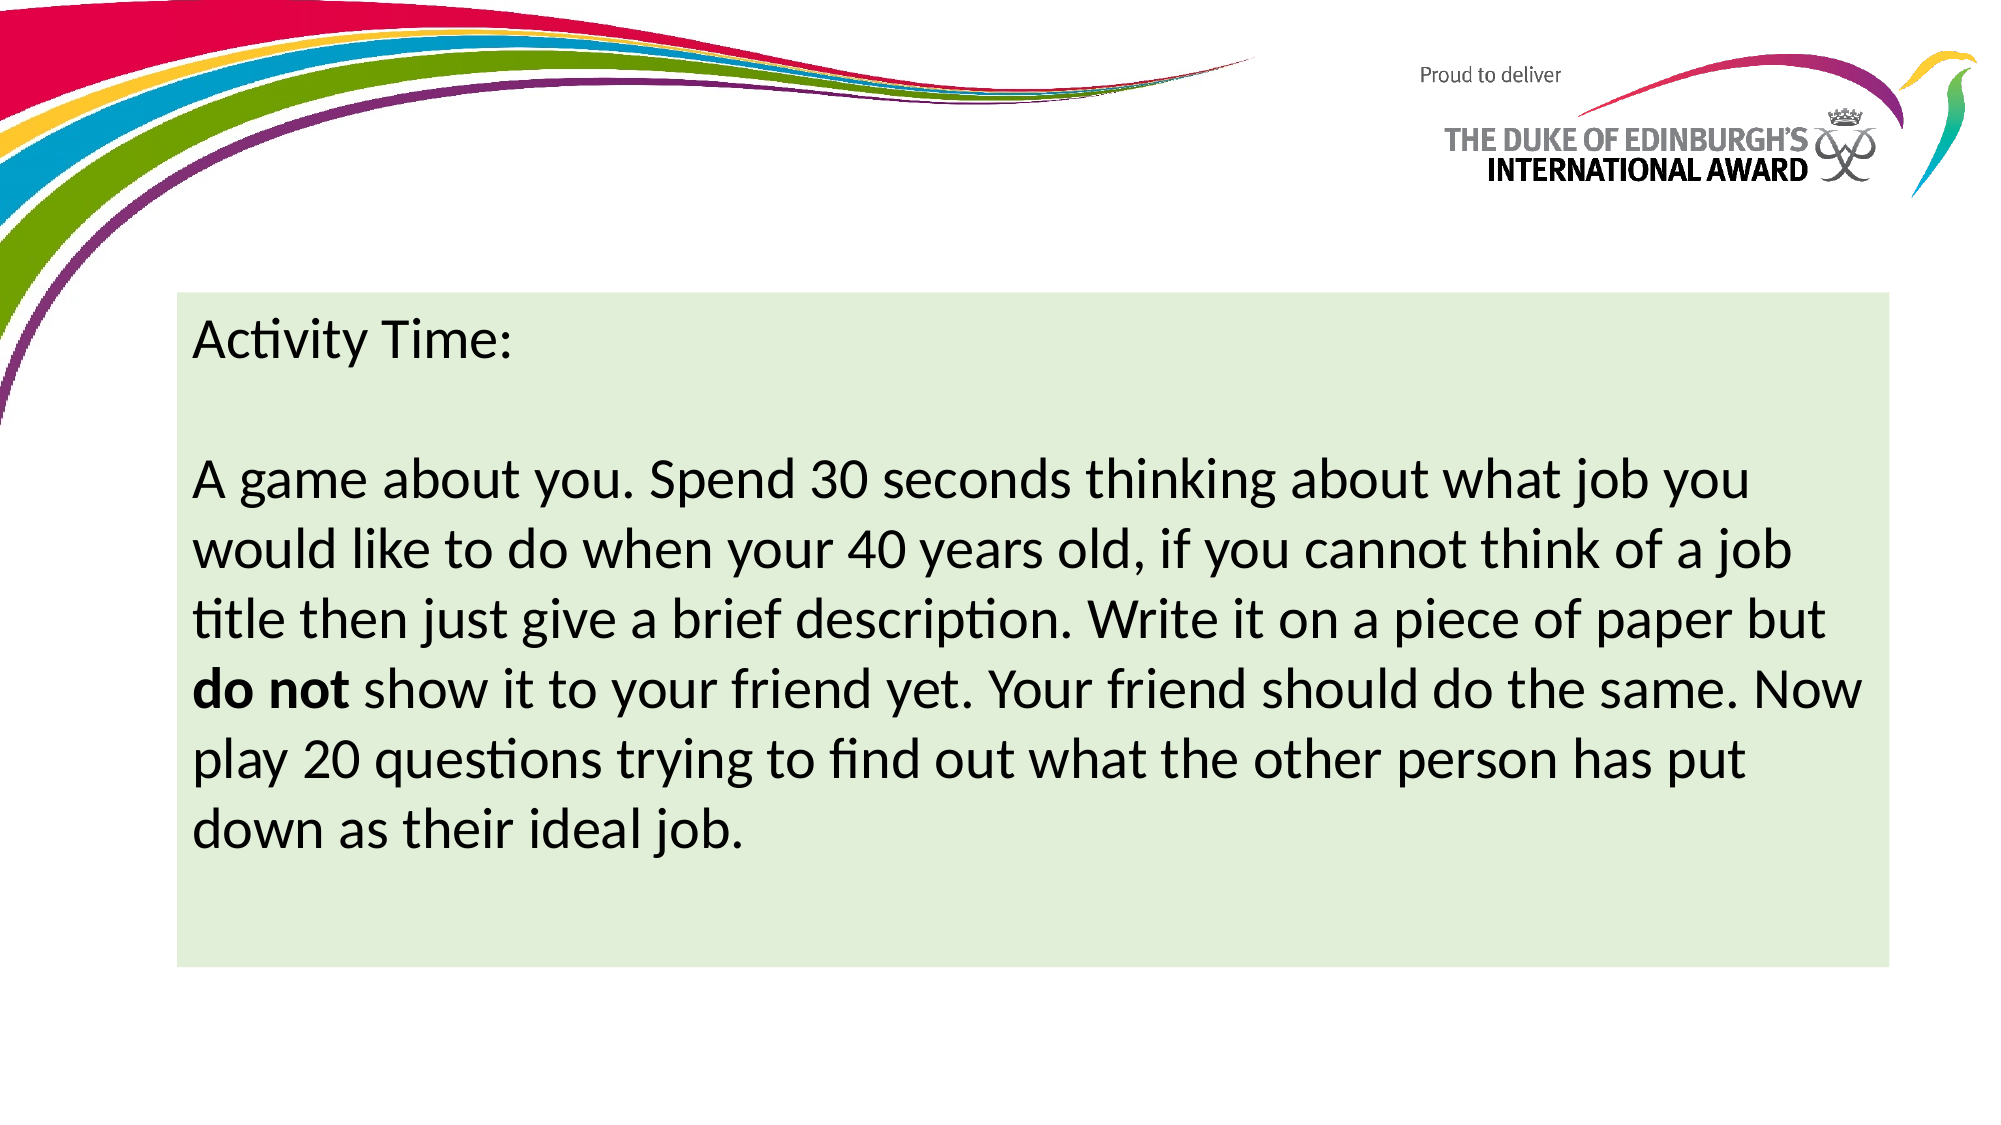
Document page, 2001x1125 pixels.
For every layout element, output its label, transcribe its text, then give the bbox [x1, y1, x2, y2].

text_box Activity Time: A game about you. Spend 30 seconds thinking about what job you would like to do when your 40 years old, if you cannot think of a job title then just give a brief description. Write it on a piece of paper but do not show it to your friend yet. Your friend should do the same. Now play 20 questions trying to find out what the other person has put down as their ideal job. [177, 292, 1890, 968]
picture [0, 0, 1255, 428]
picture [1396, 17, 2000, 246]
